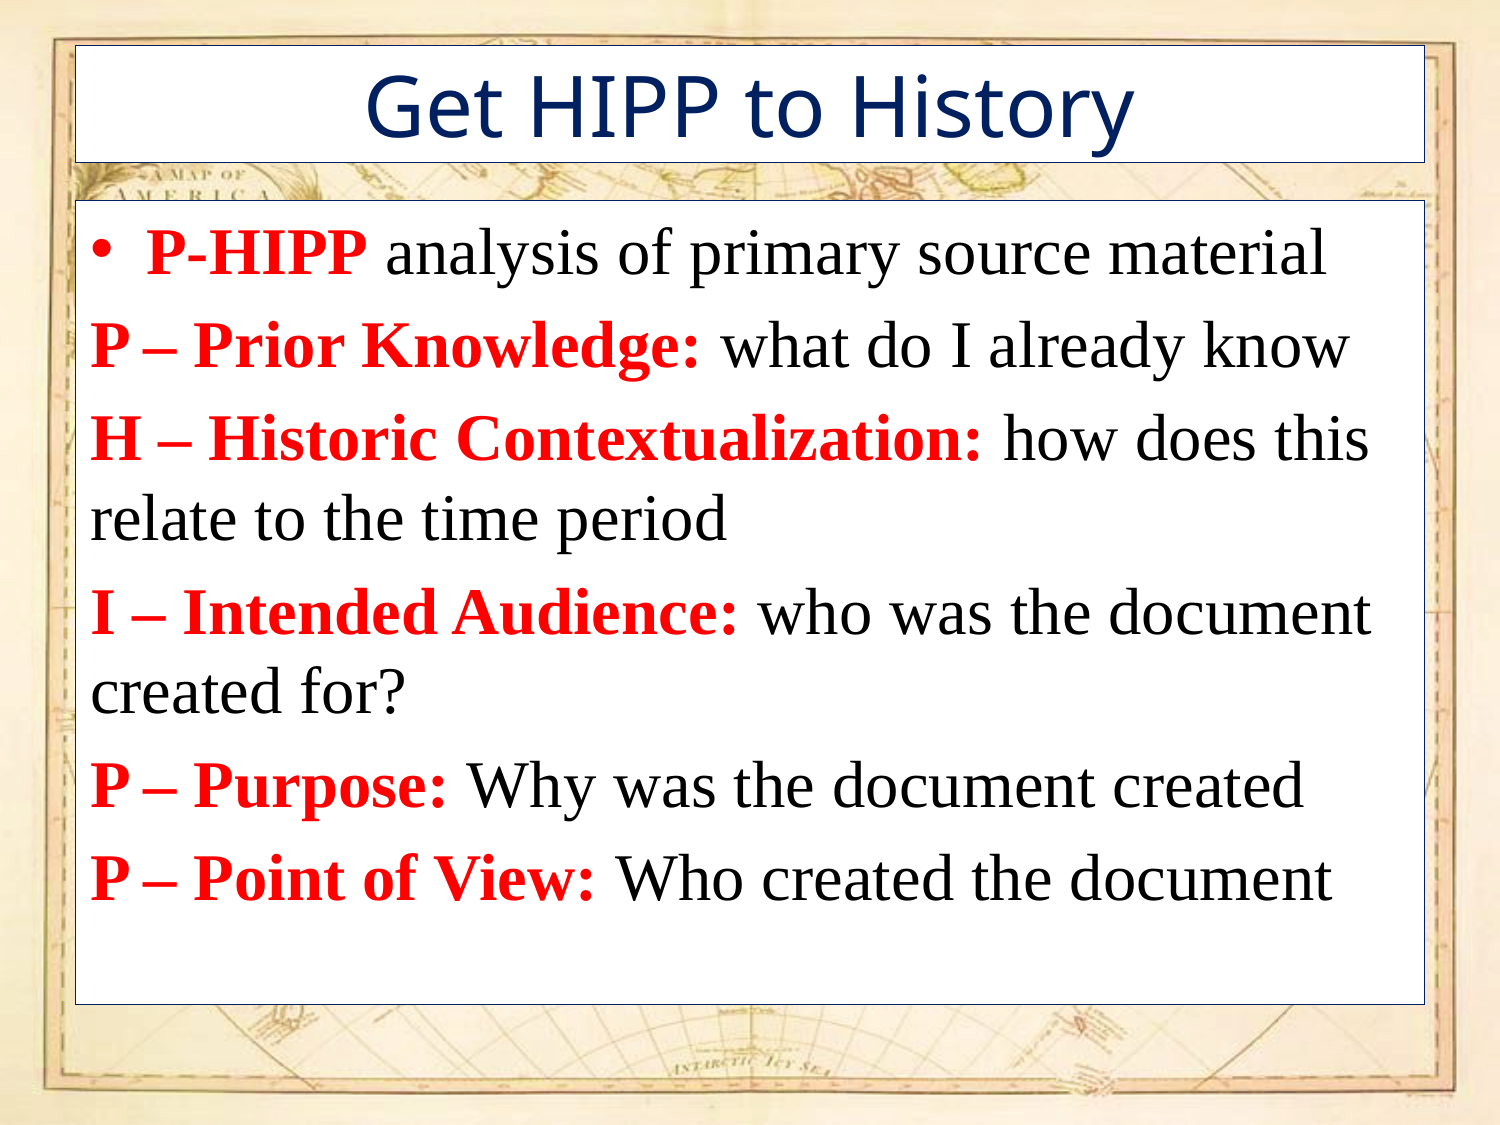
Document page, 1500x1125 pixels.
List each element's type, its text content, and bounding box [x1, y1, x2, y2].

list P-HIPP analysis of primary source material P – Prior Knowledge: what do I already know H – Historic Contextualization: how does this relate to the time period I – Intended Audience: who was the document created for? P – Purpose: Why was the document created P – Point of View: Who created the document [75, 200, 1425, 1005]
title Get HIPP to History [75, 45, 1425, 163]
text_box Europeans “And God blessed them. And God said to them, “Be fruitful and multiply and fill the earth and subdue it, and have dominion over the fish of the sea and over the birds of the heavens and over every living thing that moves on the earth.” Genesis 1:28 [0, 0, 1500, 1125]
